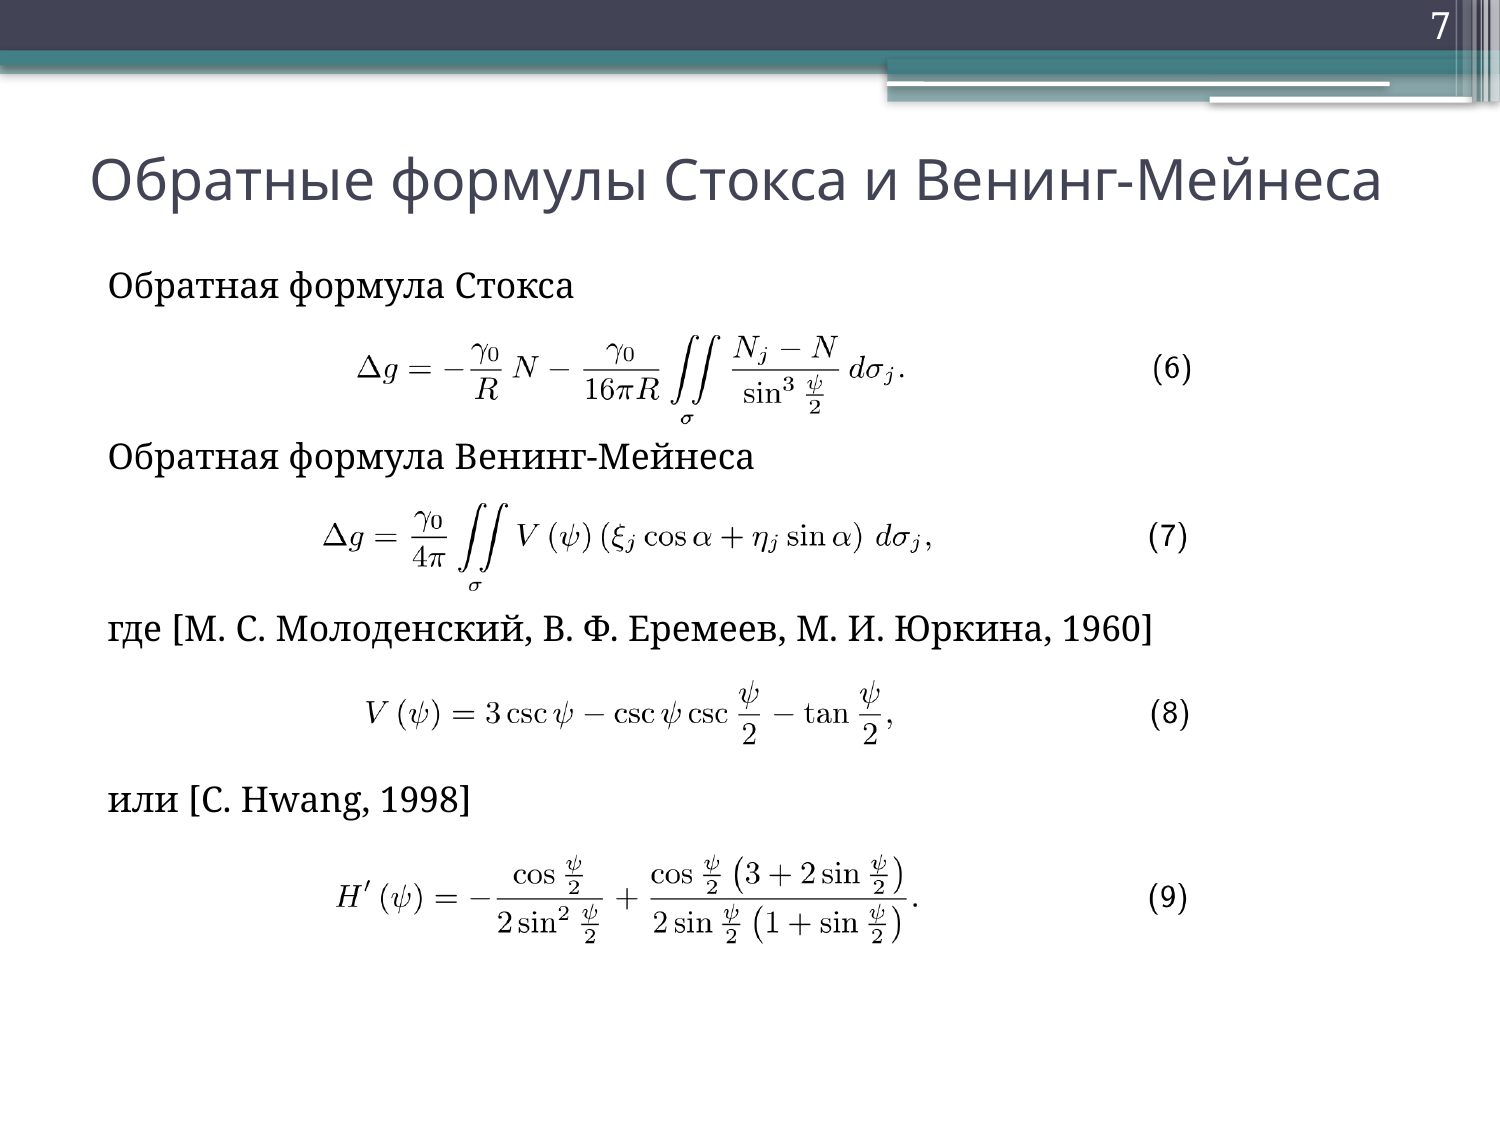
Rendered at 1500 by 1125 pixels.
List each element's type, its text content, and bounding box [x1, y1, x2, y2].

picture [348, 314, 1201, 429]
picture [329, 847, 1200, 953]
picture [359, 675, 1202, 752]
title Обратные формулы Стокса и Венинг-Мейнеса [75, 101, 1425, 254]
list Обратная формула Стокса Обратная формула Венинг-Мейнеса где [М. С. Молоденский, В. Ф. Еремеев, М. И. Юркина, 1960] или [C. Hwang, 1998] [75, 255, 1425, 1079]
slide_number 7 [1341, 0, 1466, 61]
picture [315, 491, 1200, 599]
